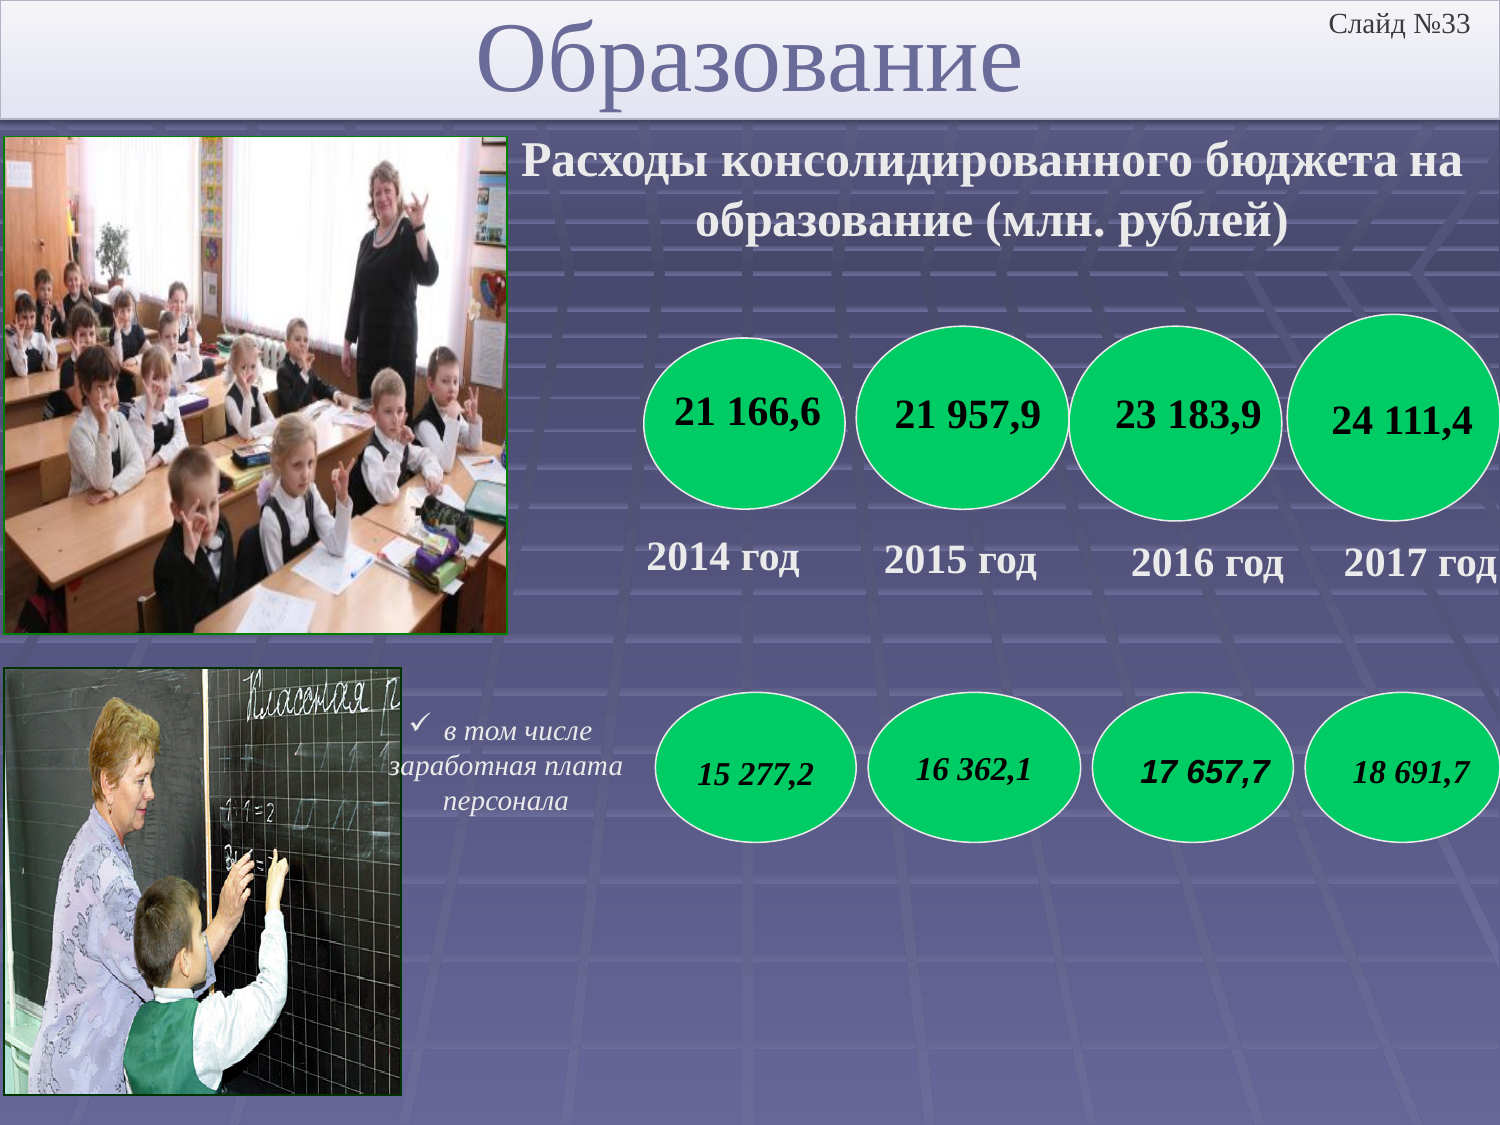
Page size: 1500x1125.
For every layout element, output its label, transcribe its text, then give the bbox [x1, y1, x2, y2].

text_box 2017 год [1328, 527, 1500, 592]
picture [4, 668, 401, 1095]
text_box [856, 326, 1065, 510]
text_box [1081, 326, 1270, 379]
title Образование [0, 0, 1500, 120]
text_box 2016 год [1116, 527, 1328, 592]
text_box 21 166,6 [643, 337, 846, 510]
text_box 2014 год [631, 521, 963, 586]
text_box Слайд №33 [1313, 0, 1500, 48]
picture [4, 136, 507, 634]
text_box [1305, 692, 1500, 843]
text_box [1139, 109, 1217, 119]
text_box [1291, 445, 1495, 521]
text_box 16 362,1 [868, 692, 1081, 843]
text_box 24 111,4 [1293, 385, 1500, 451]
text_box Расходы консолидированного бюджета на образование (млн. рублей) [490, 119, 1494, 254]
text_box 17 657,7 [1125, 742, 1285, 798]
text_box 15 277,2 [655, 692, 857, 843]
text_box в том числе заработная плата персонала [404, 704, 668, 824]
text_box [1294, 314, 1495, 385]
text_box 18 691,7 [1337, 742, 1485, 798]
text_box [1071, 444, 1280, 521]
text_box 23 183,9 [1080, 379, 1314, 445]
text_box 2015 год [868, 524, 1177, 590]
text_box 21 957,9 [879, 378, 1093, 444]
text_box [1092, 692, 1294, 843]
